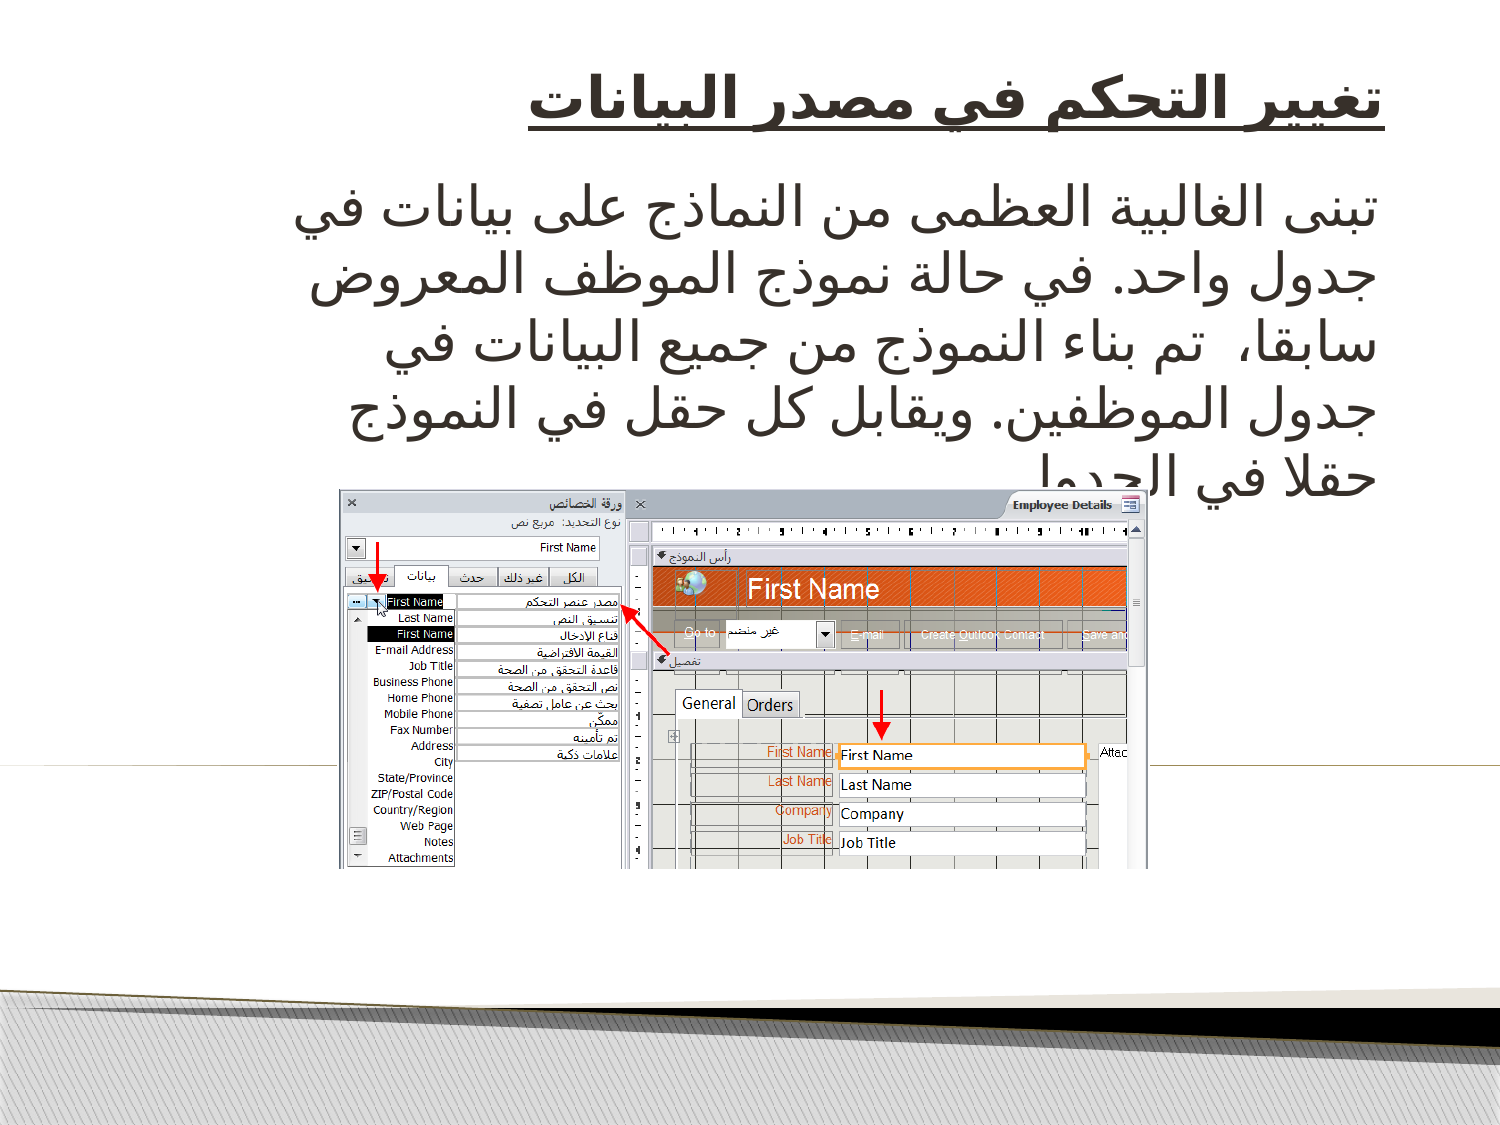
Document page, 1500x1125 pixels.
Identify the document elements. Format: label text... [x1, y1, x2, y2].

picture [5, 1008, 1500, 1066]
picture [337, 487, 1151, 873]
subtitle تبنى الغالبية العظمى من النماذج على بيانات في جدول واحد. في حالة نموذج الموظف المعروض سابقا، تم بناء النموذج من جميع البيانات في جدول الموظفين. ويقابل كل حقل في النموذج حقلا في الجدول. [225, 162, 1388, 925]
title تغيير التحكم في مصدر البيانات [125, 24, 1400, 138]
